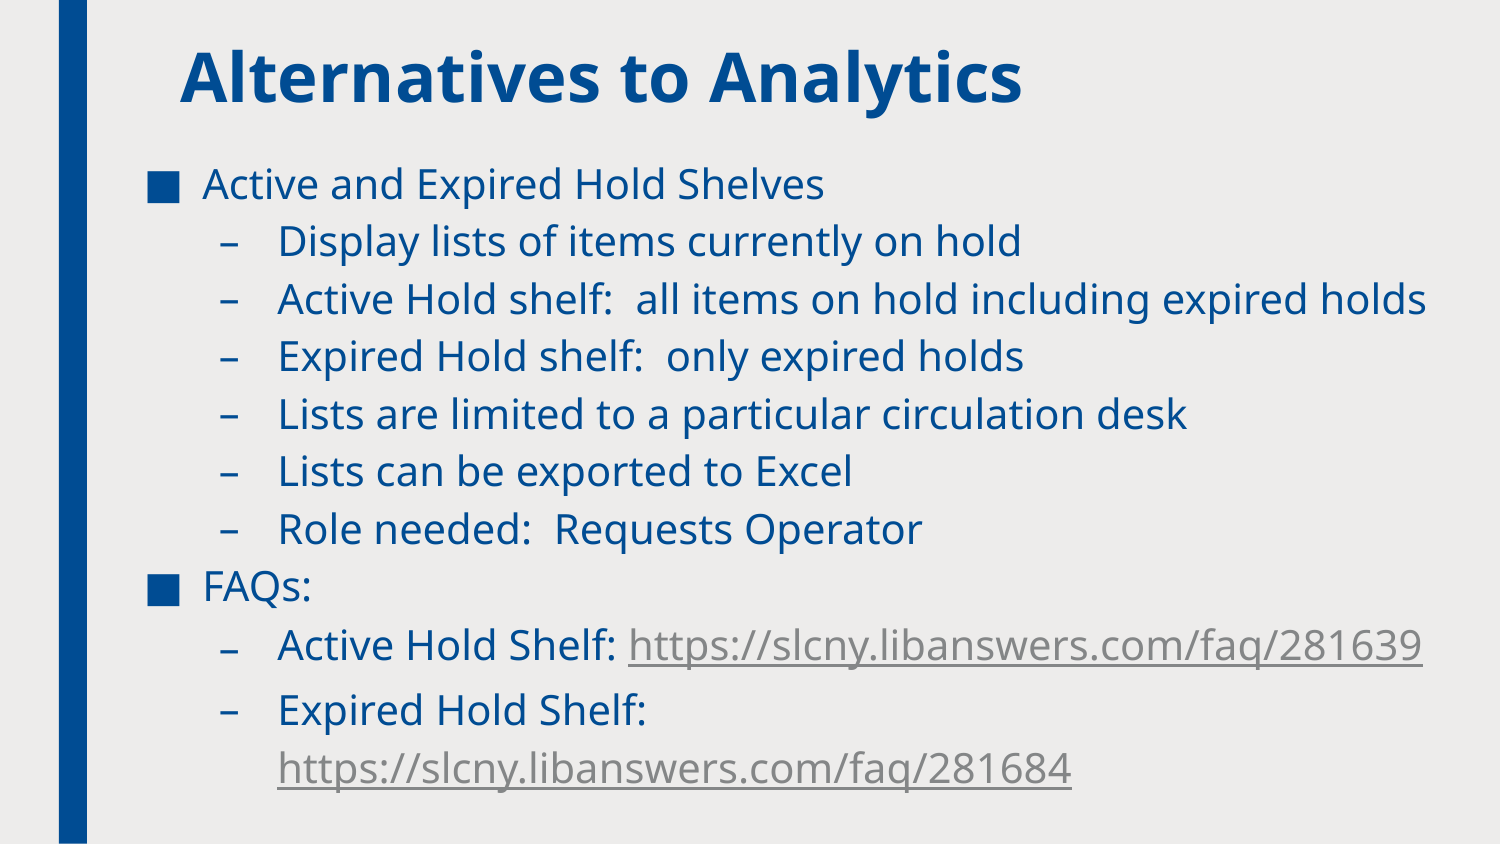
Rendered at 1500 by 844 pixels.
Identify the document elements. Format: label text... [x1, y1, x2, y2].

list Active and Expired Hold Shelves Display lists of items currently on hold Active Hold shelf: all items on hold including expired holds Expired Hold shelf: only expired holds Lists are limited to a particular circulation desk Lists can be exported to Excel Role needed: Requests Operator FAQs: Active Hold Shelf: https://slcny.libanswers.com/faq/281639 Expired Hold Shelf: https://slcny.libanswers.com/faq/281684 [112, 144, 1484, 792]
title Alternatives to Analytics [168, 38, 1351, 131]
